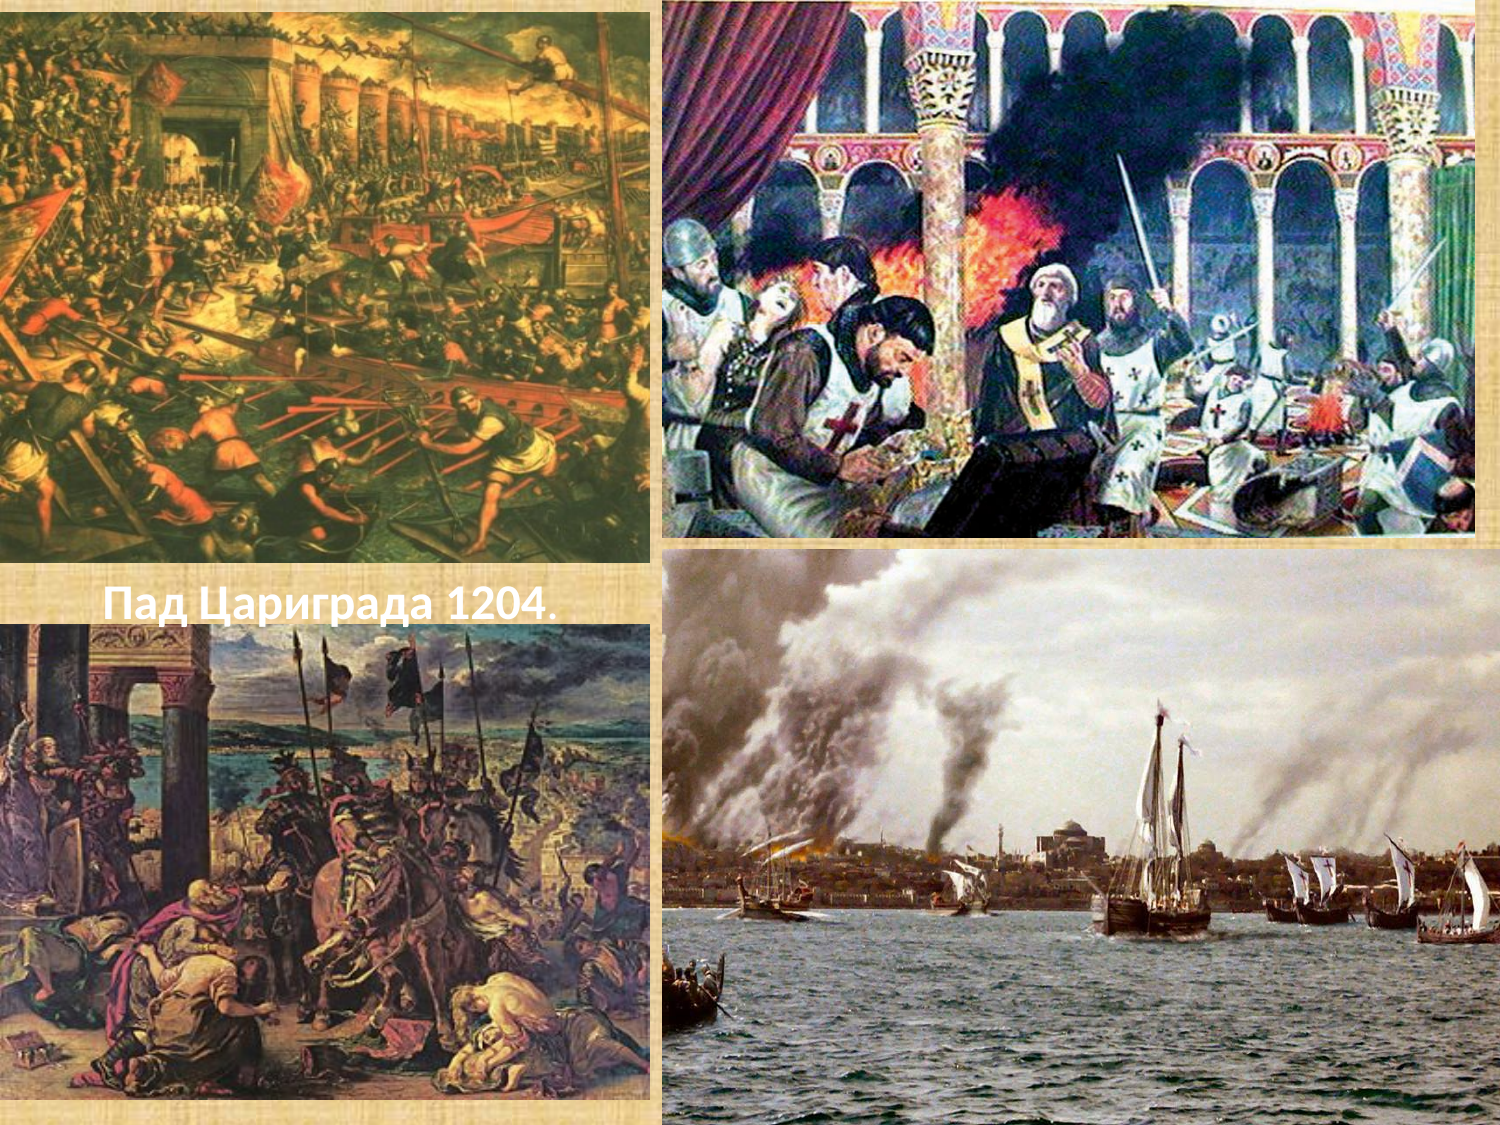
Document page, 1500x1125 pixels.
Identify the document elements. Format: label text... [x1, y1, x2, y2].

text_box Пад Цариграда 1204. [87, 562, 657, 638]
picture [0, 0, 1500, 1125]
